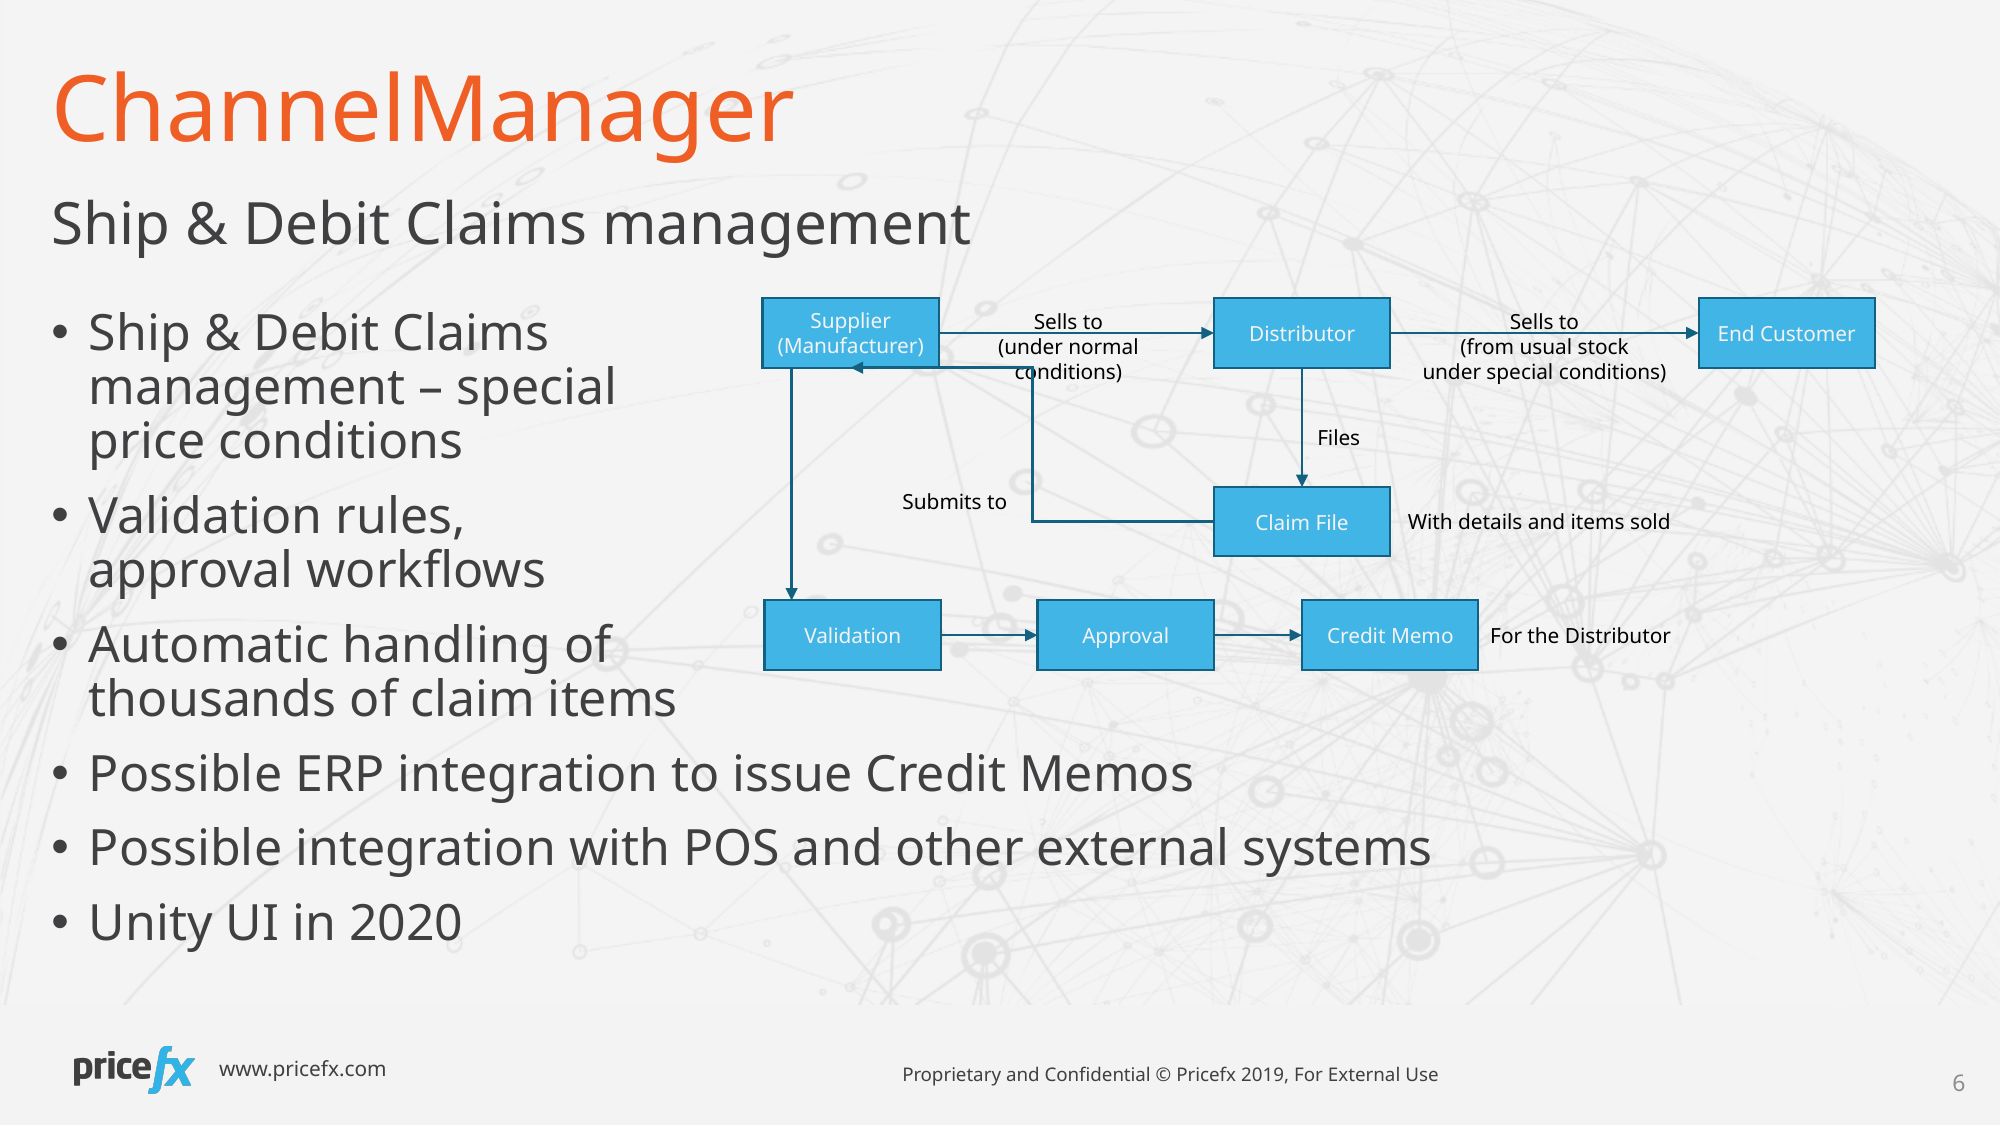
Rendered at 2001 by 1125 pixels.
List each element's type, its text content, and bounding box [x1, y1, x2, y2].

text_box Ship & Debit Claims management [36, 186, 1863, 313]
title ChannelManager [36, 49, 1863, 174]
picture [74, 1046, 195, 1094]
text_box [762, 298, 1875, 670]
list Ship & Debit Claims management – special price conditions Validation rules, approval workflows Automatic handling of thousands of claim items Possible ERP integration to issue Credit Memos Possible integration with POS and other external systems Unity UI in 2020 [36, 299, 1925, 1038]
